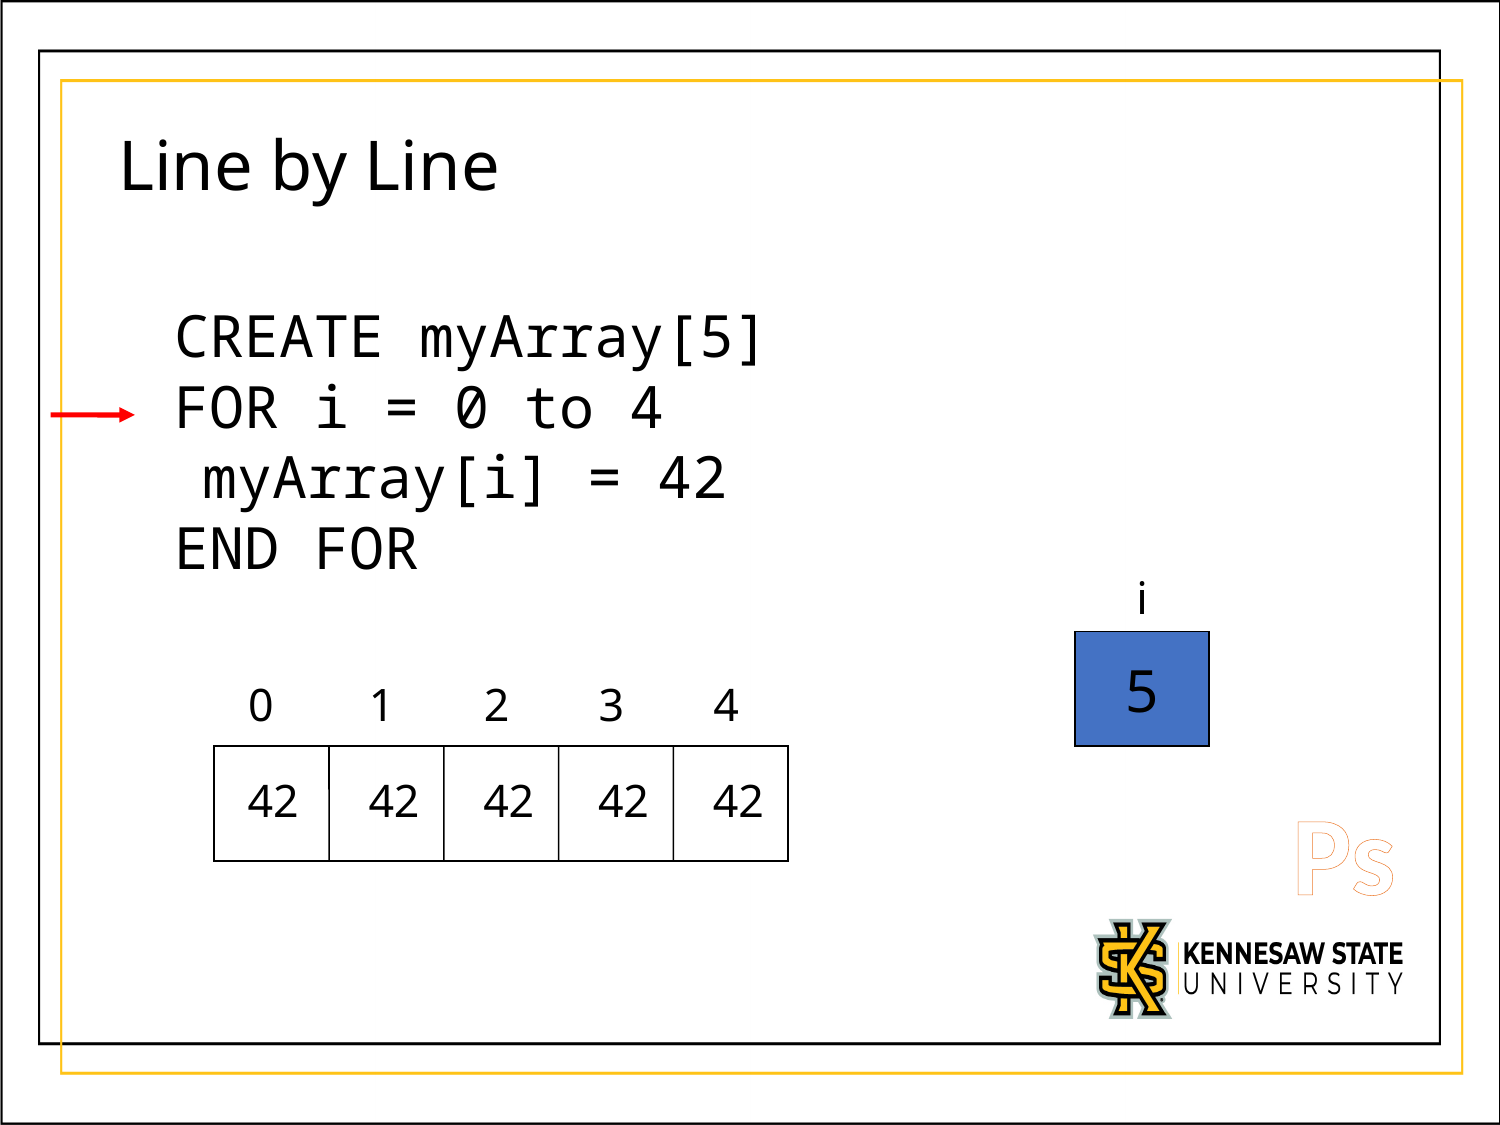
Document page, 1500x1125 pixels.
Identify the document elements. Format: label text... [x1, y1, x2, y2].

text_box [214, 746, 443, 861]
list CREATE myArray[5] FOR i = 0 to 4 myArray[i] = 42 END FOR [103, 299, 1397, 1014]
text_box 3 [583, 669, 639, 739]
text_box 42 [232, 765, 314, 834]
text_box 4 [698, 669, 754, 739]
text_box [444, 746, 558, 861]
text_box 5 [1075, 631, 1210, 747]
text_box 0 [233, 669, 289, 739]
text_box [50, 408, 135, 422]
text_box Ps [1250, 774, 1438, 925]
text_box 42 [583, 765, 664, 834]
text_box i [1121, 562, 1163, 631]
text_box 42 [698, 765, 779, 834]
text_box 42 [468, 765, 549, 834]
text_box 1 [354, 669, 410, 739]
text_box [674, 746, 789, 861]
text_box 2 [468, 669, 524, 739]
text_box [559, 746, 673, 861]
picture [0, 0, 1500, 1125]
text_box 42 [353, 765, 435, 834]
title Line by Line [103, 59, 1397, 278]
